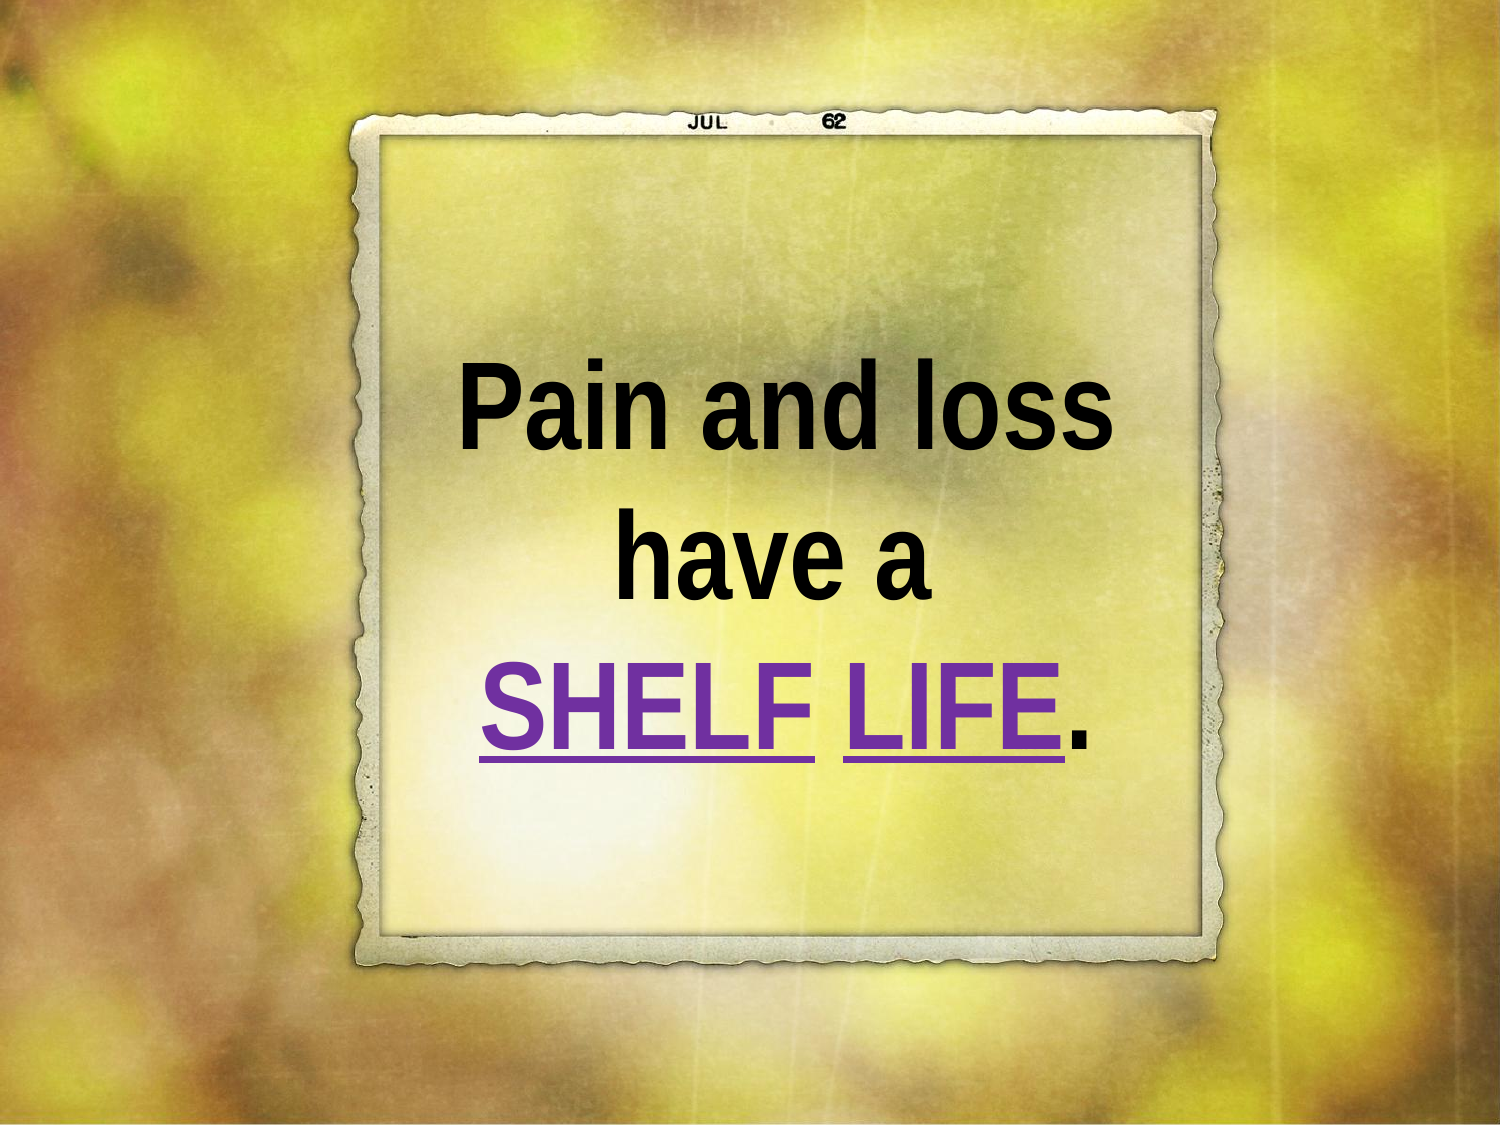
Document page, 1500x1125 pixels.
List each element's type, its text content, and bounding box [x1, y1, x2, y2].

text_box Pain and loss have a SHELF LIFE. [385, 317, 1188, 783]
picture [0, 0, 1500, 1125]
